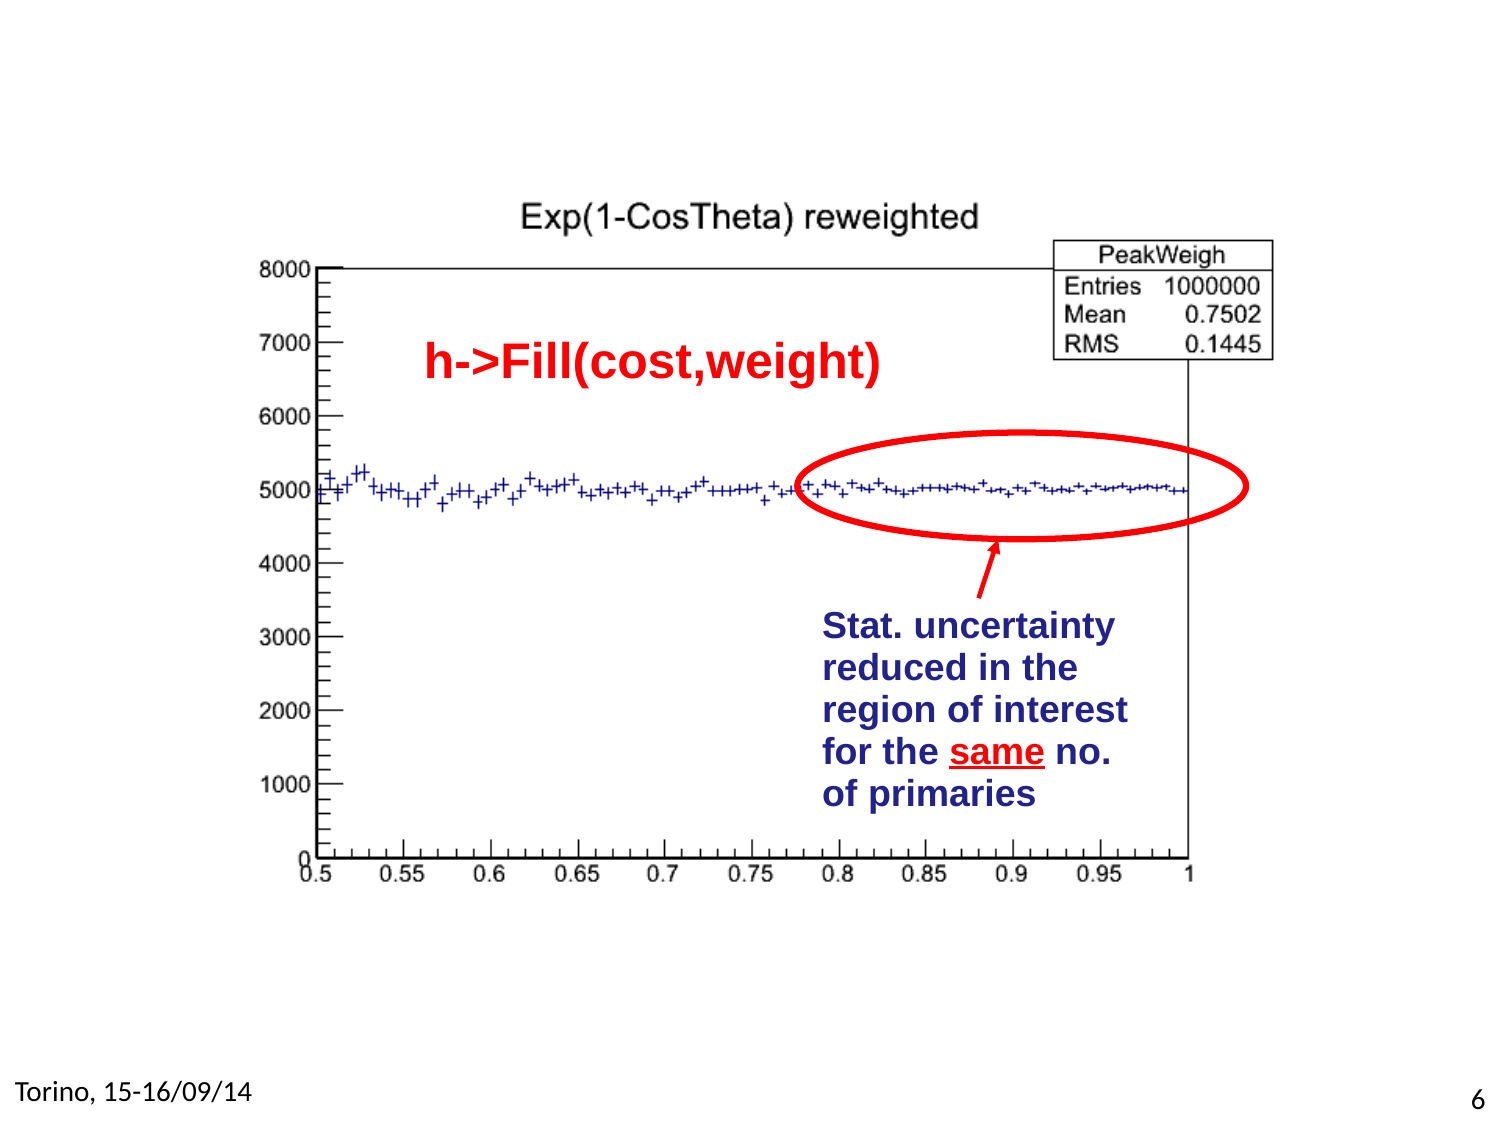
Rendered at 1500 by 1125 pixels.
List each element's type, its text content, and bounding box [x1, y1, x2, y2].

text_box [978, 538, 999, 599]
slide_number 6 [1150, 1072, 1500, 1125]
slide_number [0, 1065, 350, 1125]
picture [206, 193, 1294, 932]
